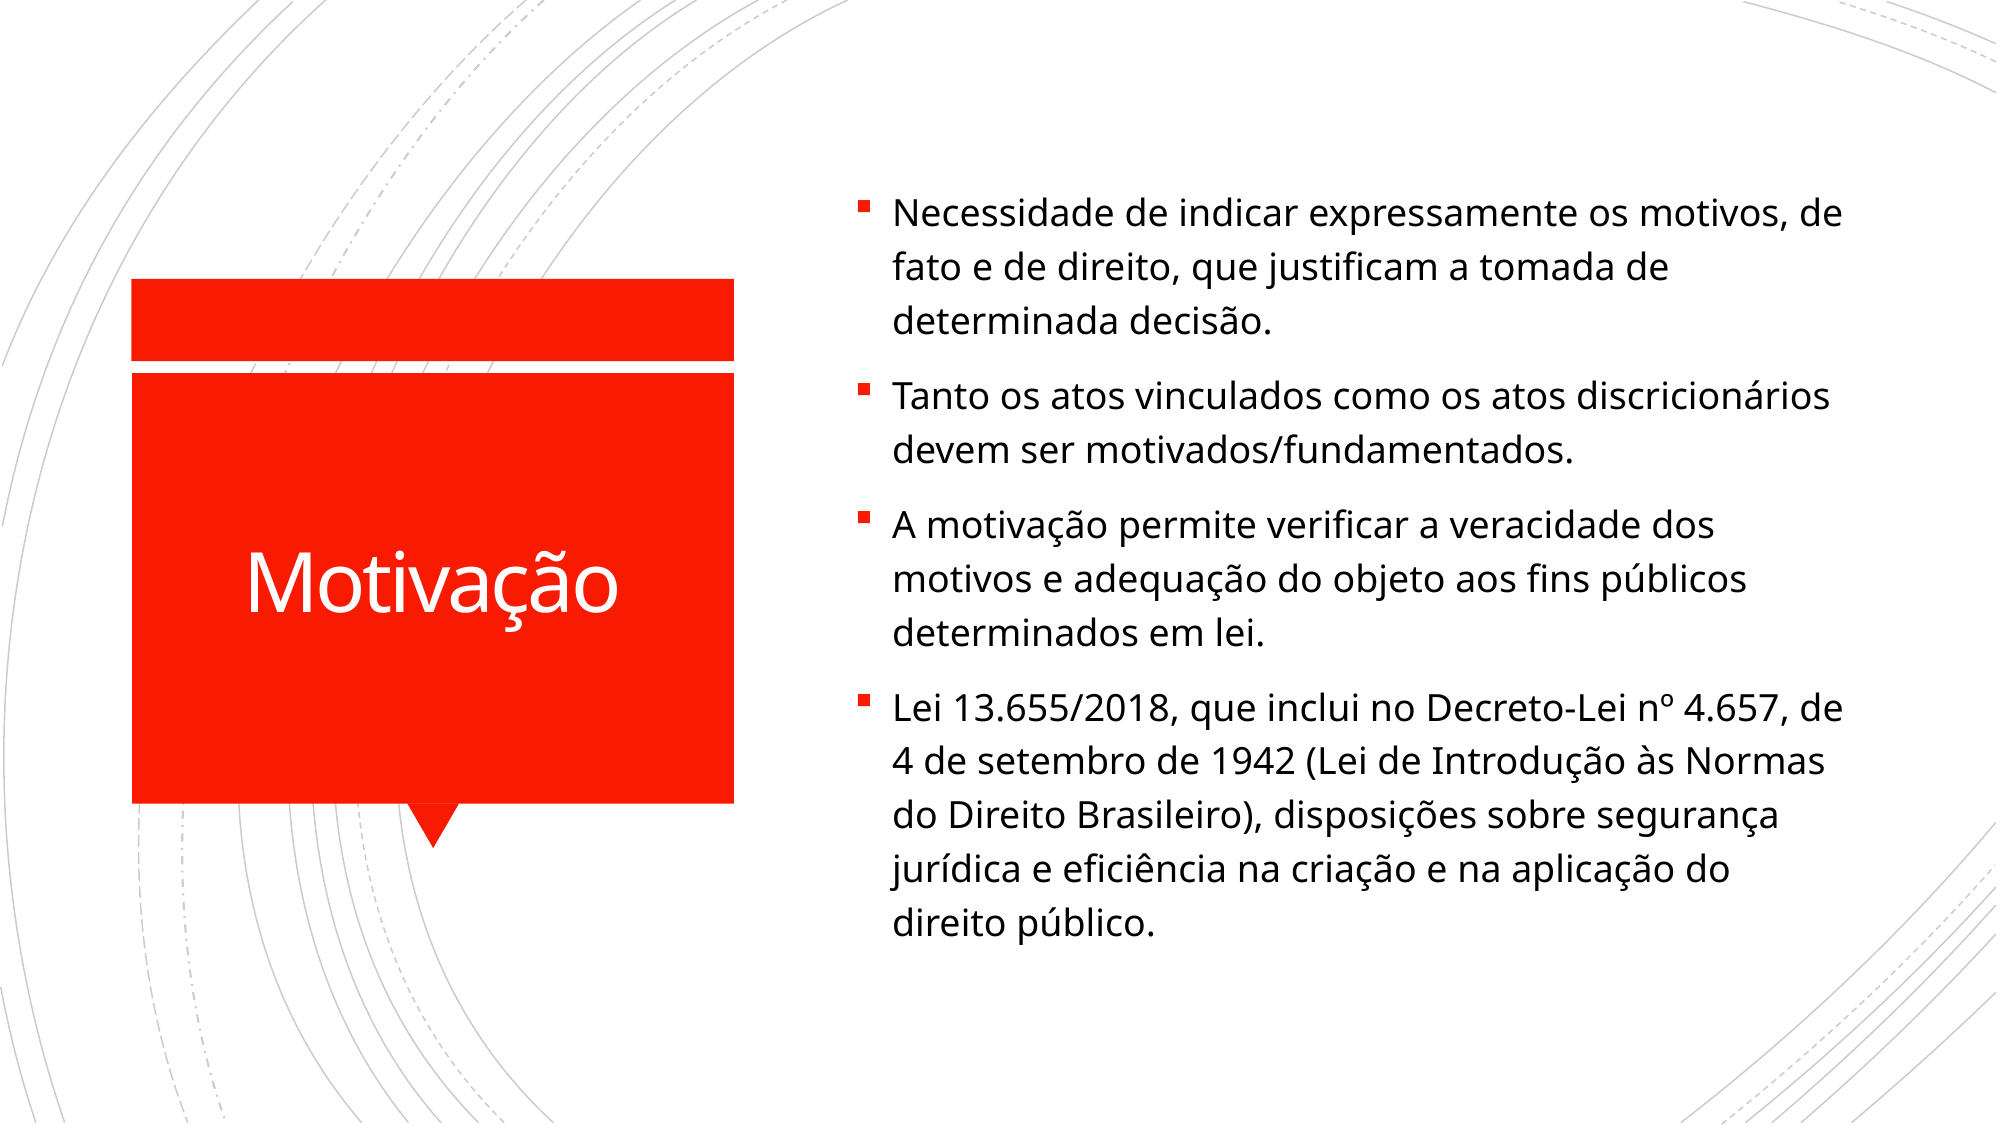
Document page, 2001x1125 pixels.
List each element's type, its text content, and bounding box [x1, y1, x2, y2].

title Motivação [145, 385, 720, 789]
list Necessidade de indicar expressamente os motivos, de fato e de direito, que justificam a tomada de determinada decisão. Tanto os atos vinculados como os atos discricionários devem ser motivados/fundamentados. A motivação permite verificar a veracidade dos motivos e adequação do objeto aos fins públicos determinados em lei. Lei 13.655/2018, que inclui no Decreto-Lei nº 4.657, de 4 de setembro de 1942 (Lei de Introdução às Normas do Direito Brasileiro), disposições sobre segurança jurídica e eficiência na criação e na aplicação do direito público. [839, 131, 1871, 993]
